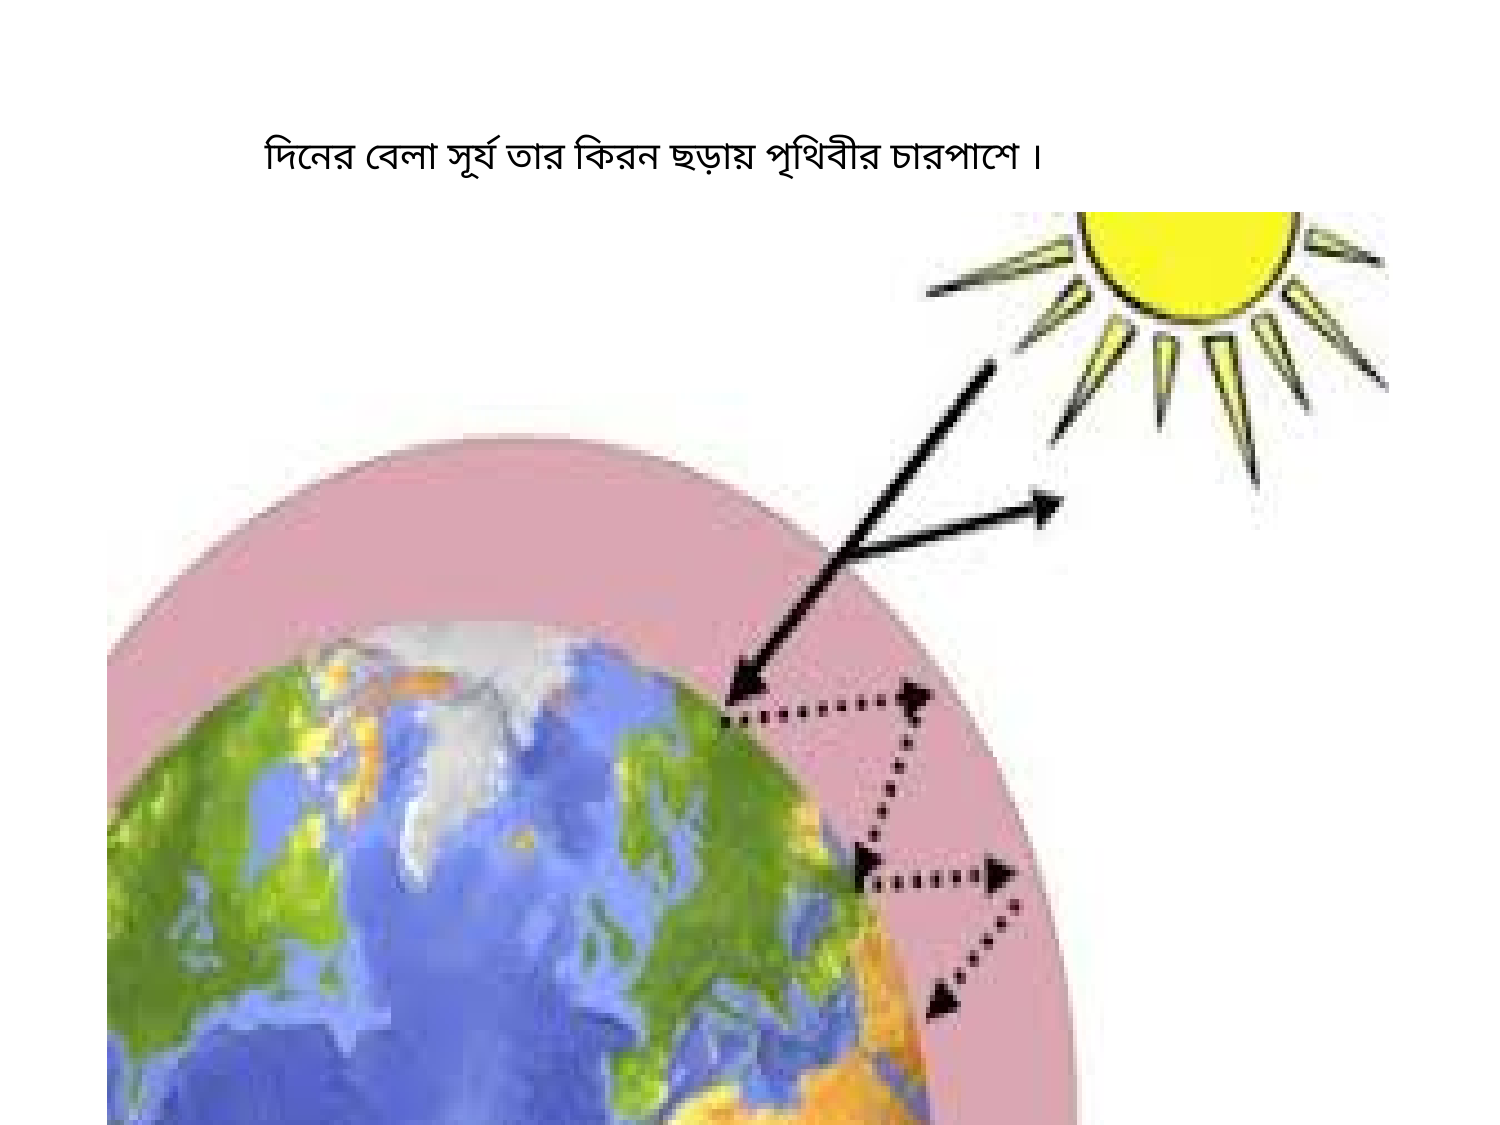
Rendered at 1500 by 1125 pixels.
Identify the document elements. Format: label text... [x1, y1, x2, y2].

text_box দিনের বেলা সূর্য তার কিরন ছড়ায় পৃথিবীর চারপাশে । [249, 124, 1125, 185]
picture [107, 212, 1483, 1125]
